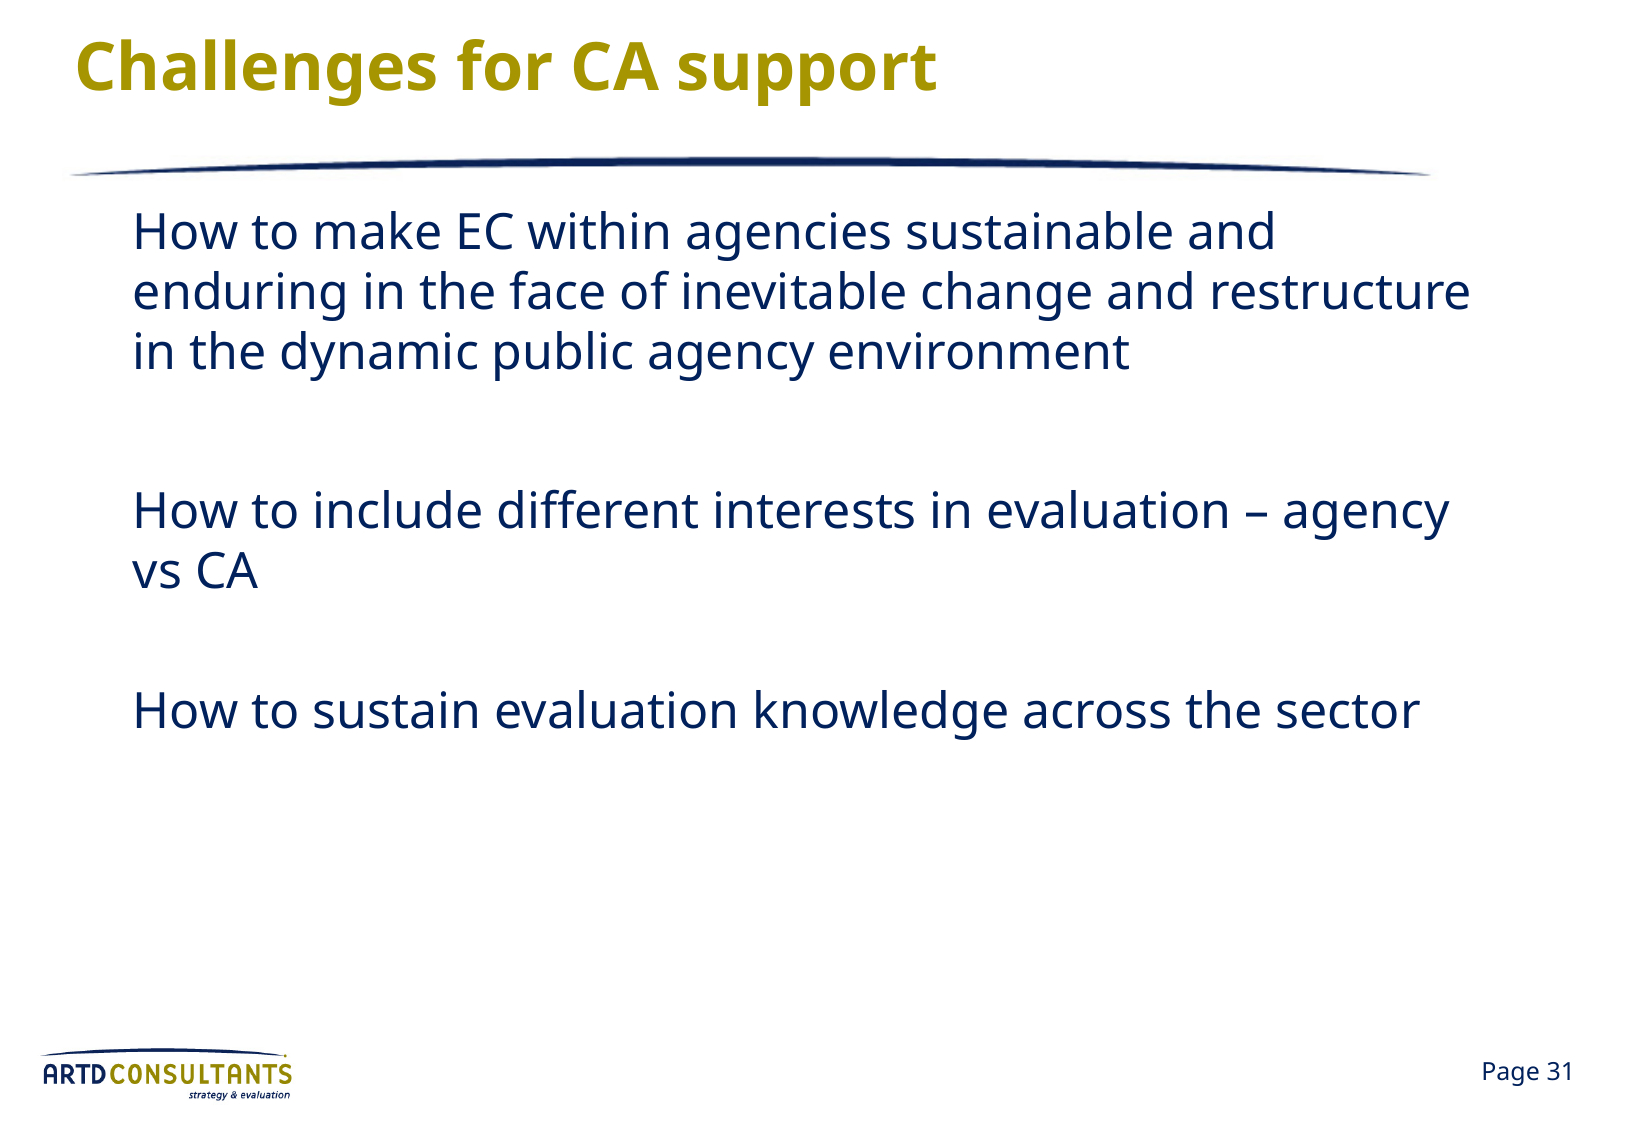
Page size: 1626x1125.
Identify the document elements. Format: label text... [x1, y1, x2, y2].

picture [62, 152, 1446, 188]
slide_number Page 31 [1210, 1042, 1591, 1103]
title Challenges for CA support [73, 23, 1482, 176]
picture [27, 1042, 301, 1108]
list How to make EC within agencies sustainable and enduring in the face of inevitable change and restructure in the dynamic public agency environment How to include different interests in evaluation – agency vs CA How to sustain evaluation knowledge across the sector [73, 198, 1482, 904]
